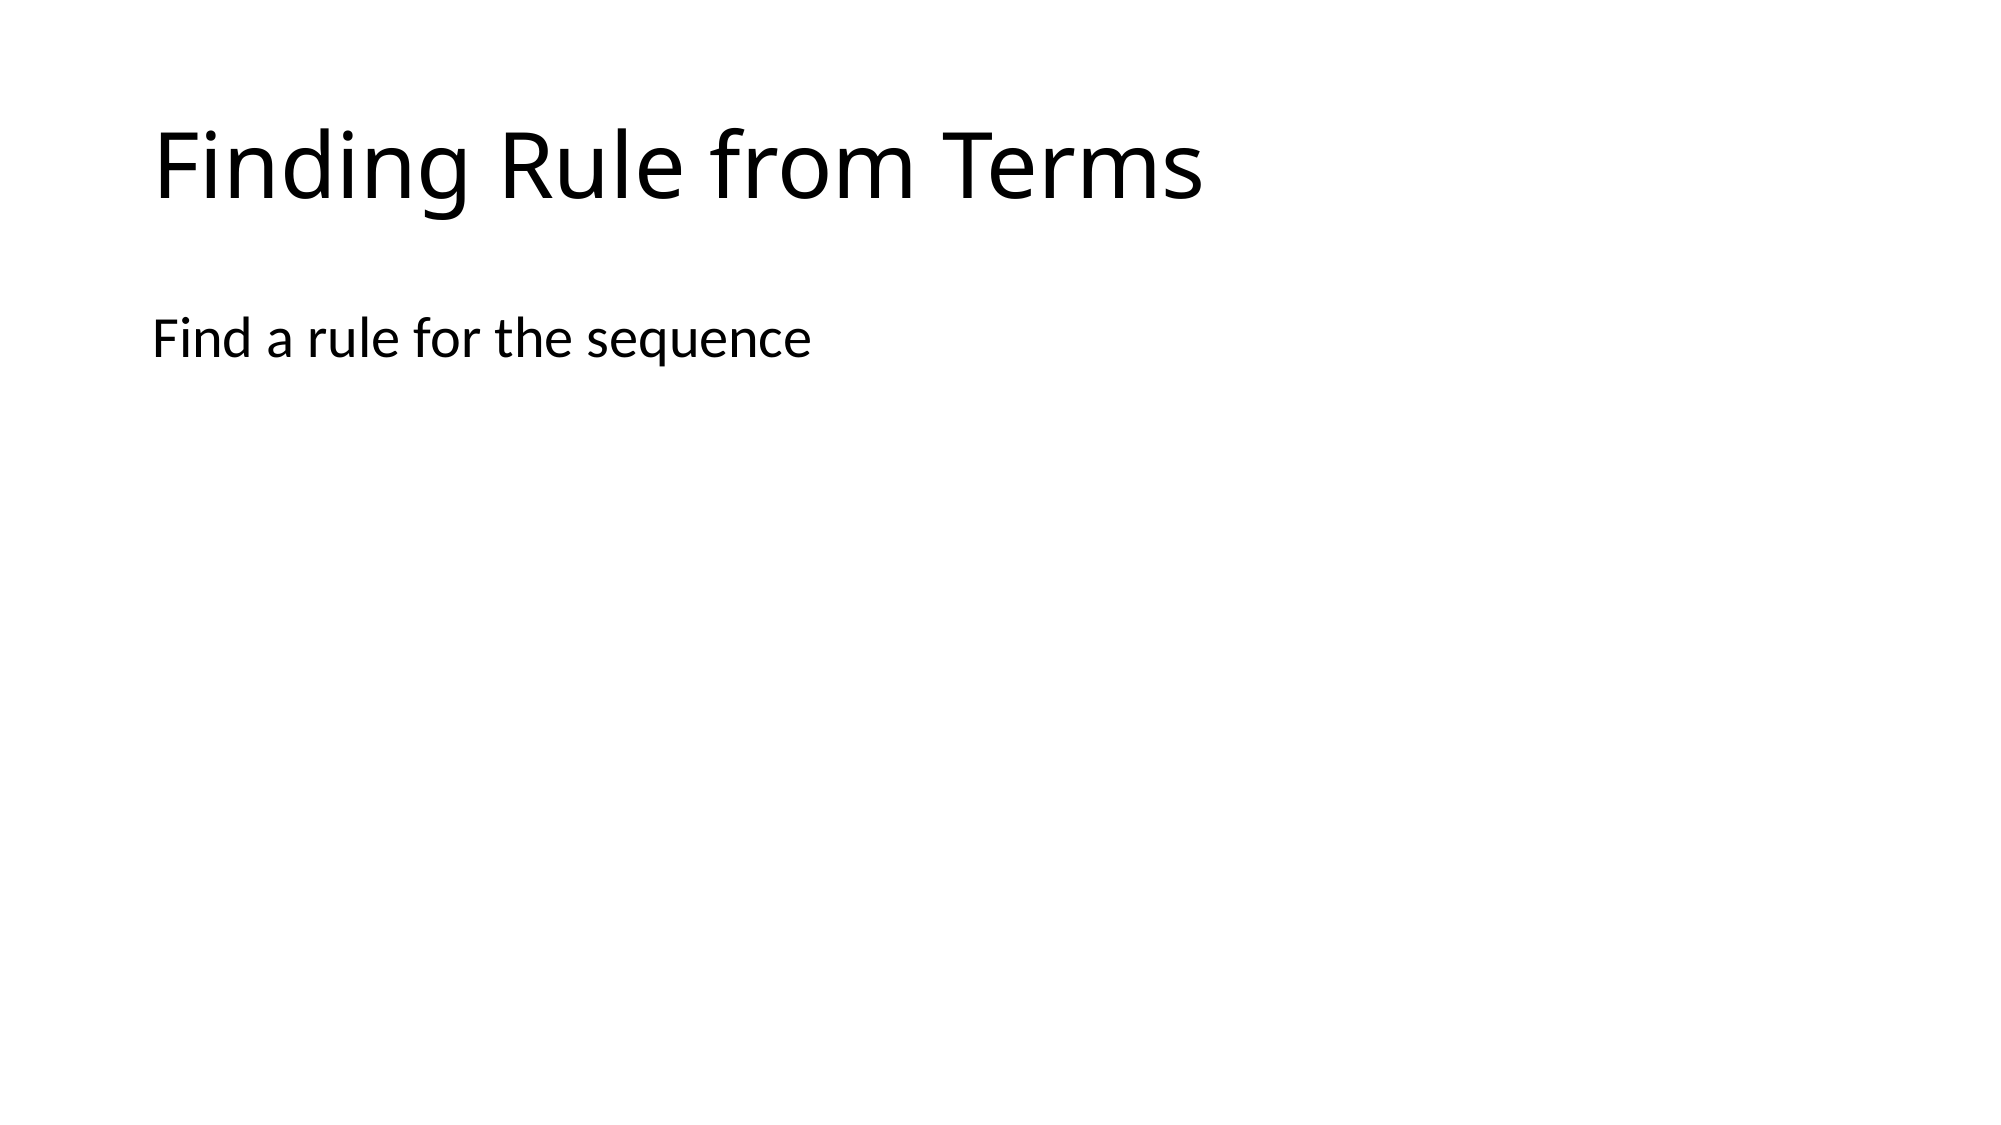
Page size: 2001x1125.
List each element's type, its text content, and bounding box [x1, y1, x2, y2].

title Finding Rule from Terms [137, 59, 1863, 278]
